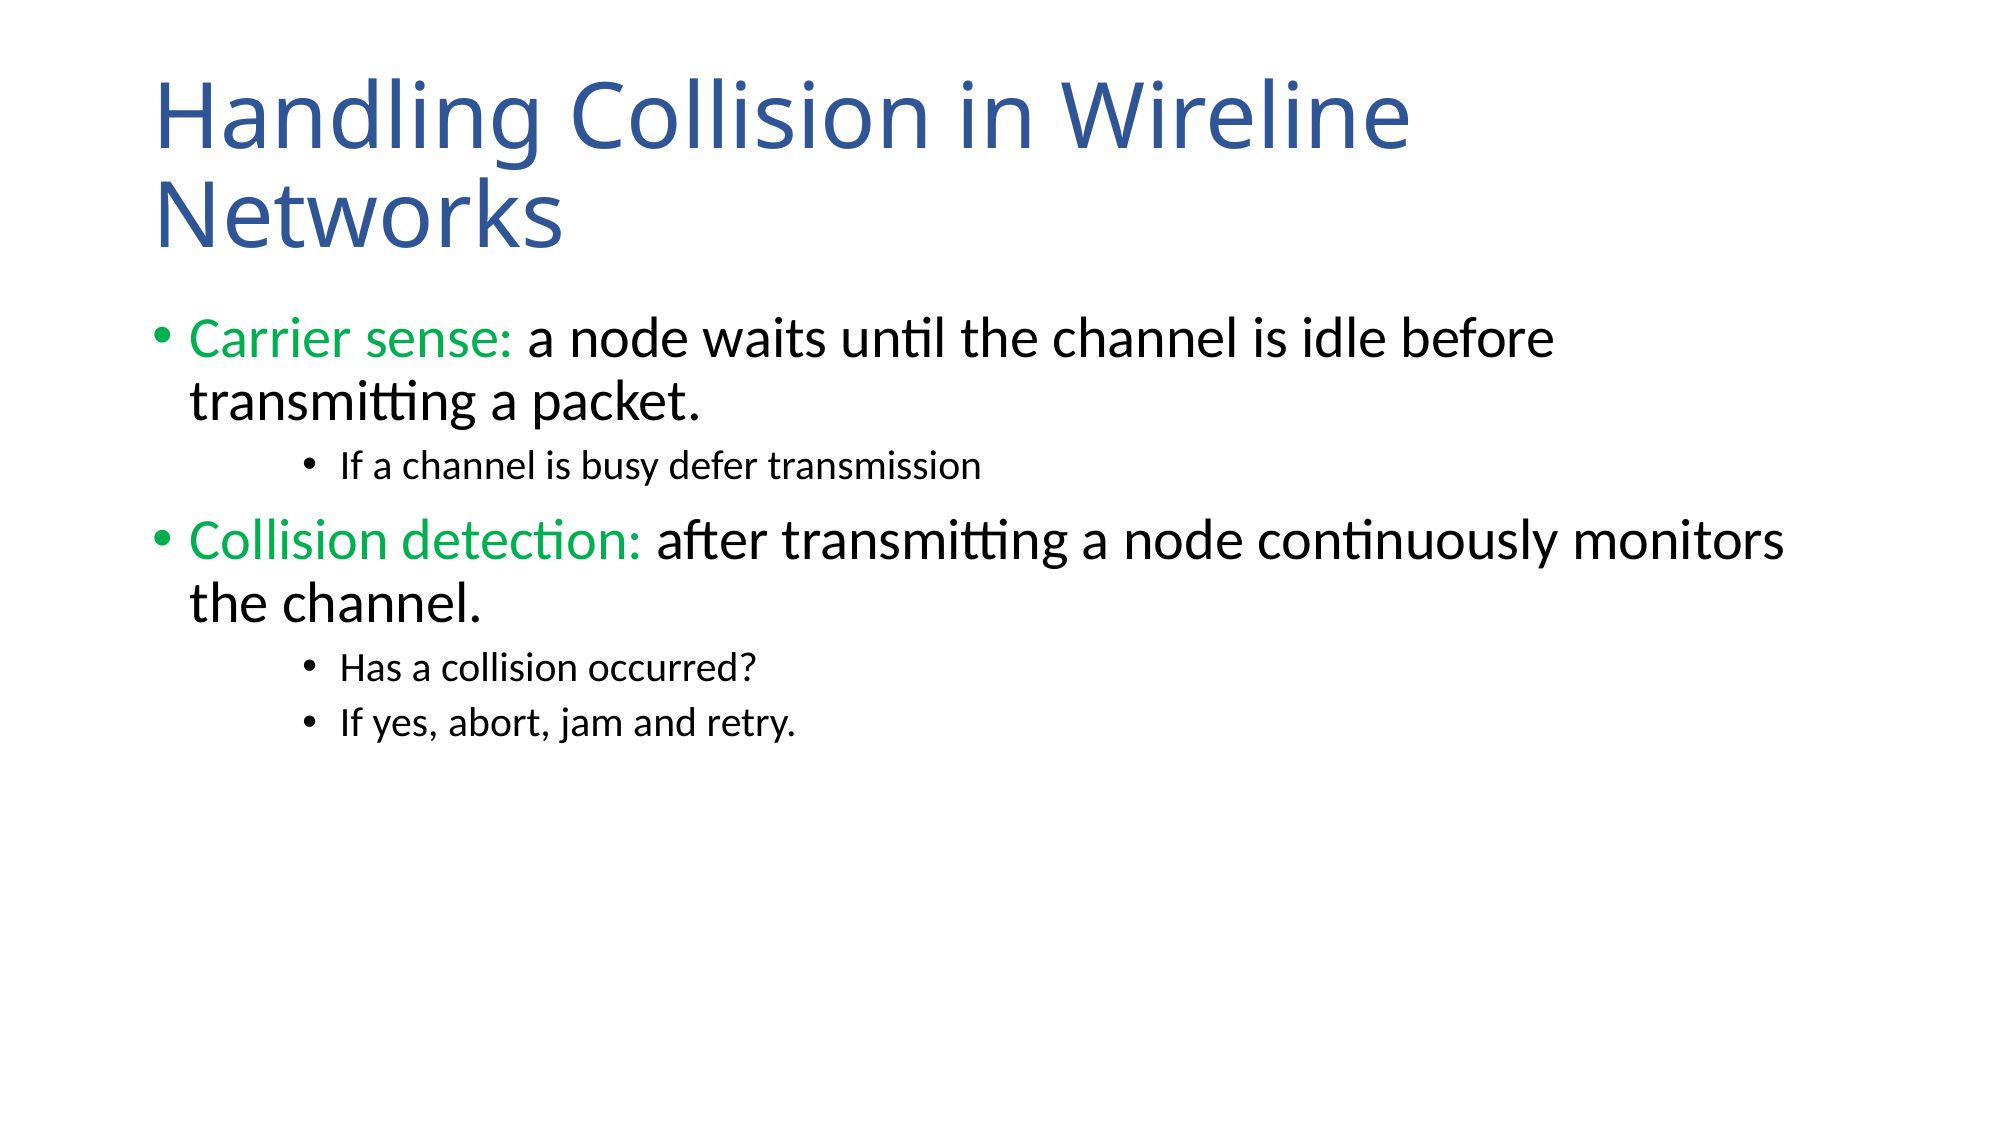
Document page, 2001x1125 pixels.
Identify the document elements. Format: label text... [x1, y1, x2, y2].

title Handling Collision in Wireline Networks [137, 59, 1863, 278]
list Carrier sense: a node waits until the channel is idle before transmitting a packet. If a channel is busy defer transmission Collision detection: after transmitting a node continuously monitors the channel. Has a collision occurred? If yes, abort, jam and retry. [137, 299, 1863, 1014]
